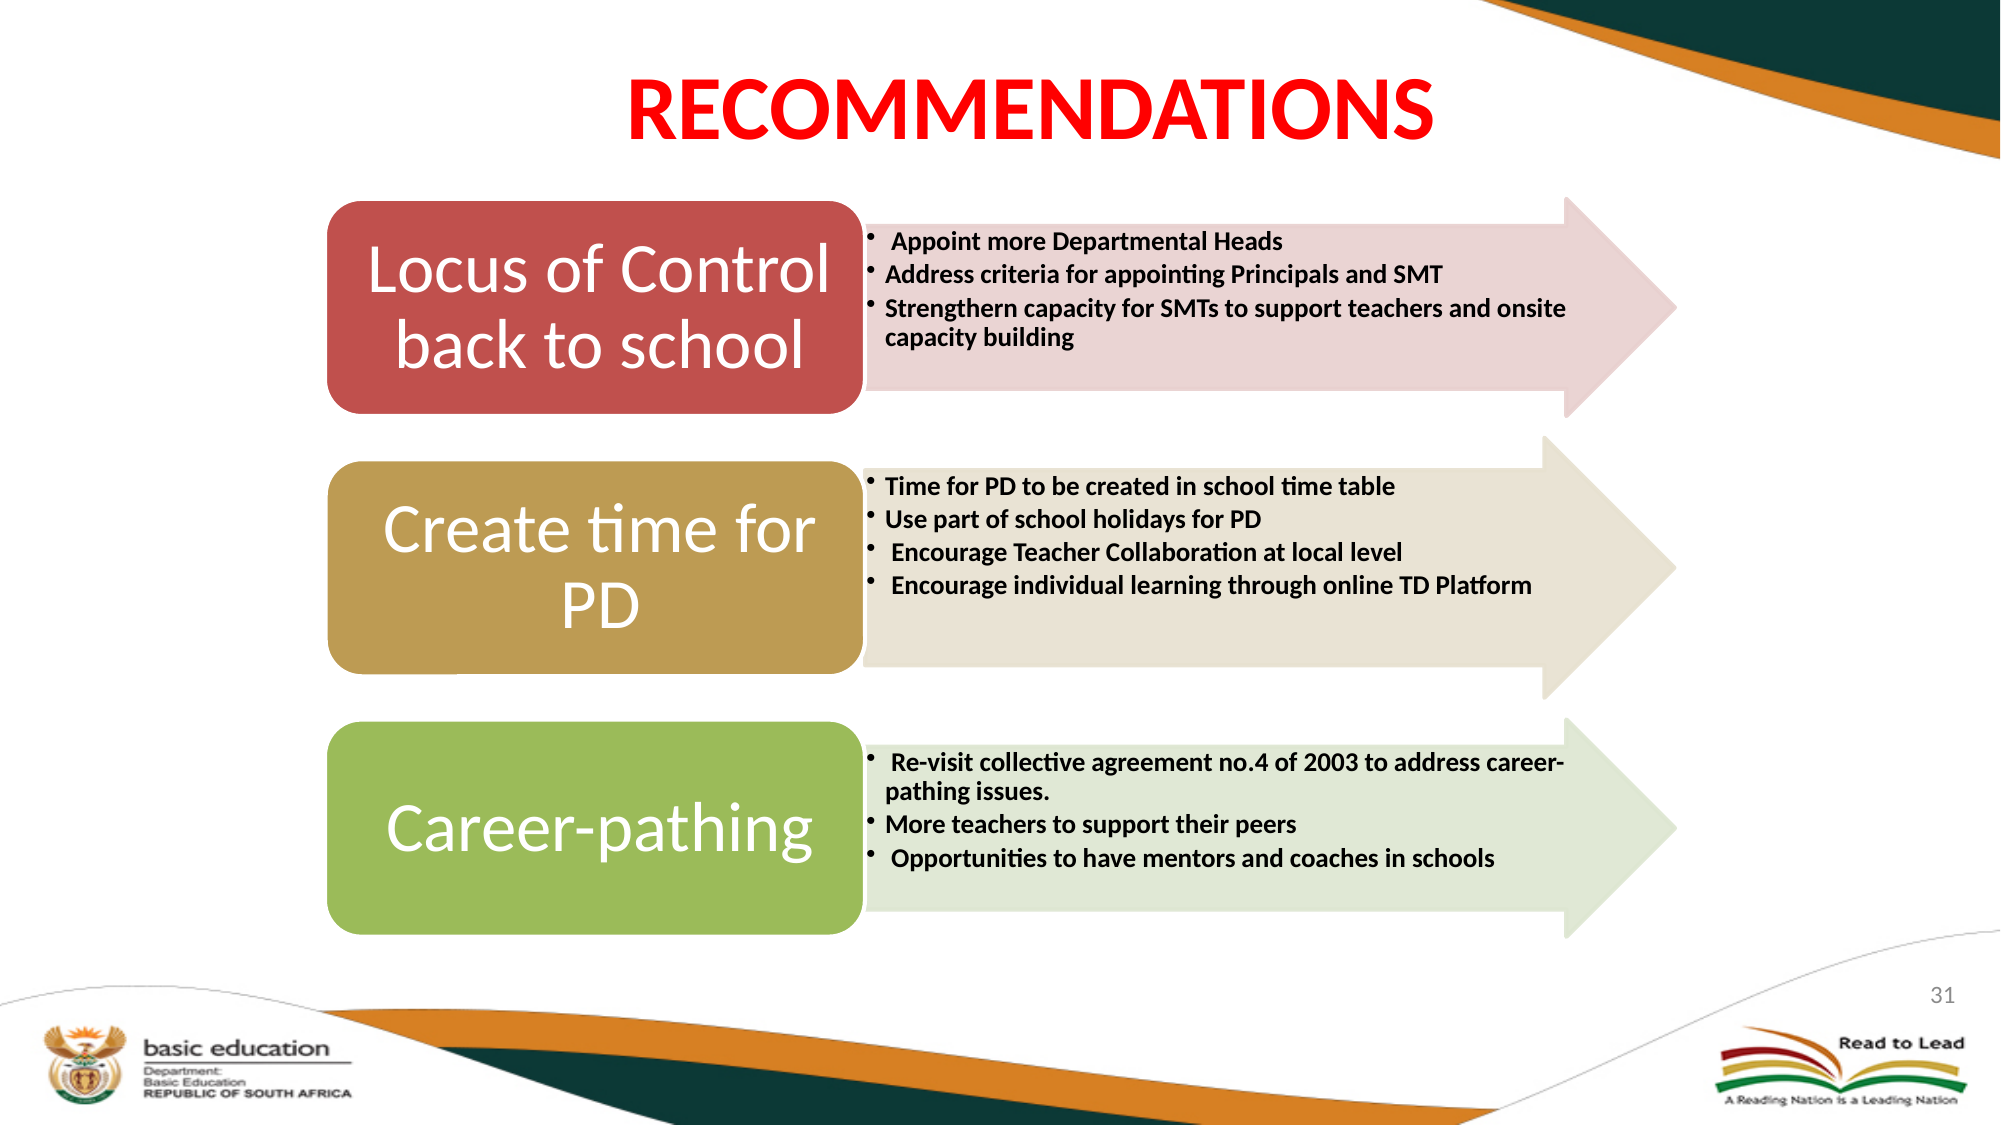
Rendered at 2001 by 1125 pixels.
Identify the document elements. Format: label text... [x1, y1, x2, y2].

slide_number 31 [1504, 964, 1971, 1024]
picture [0, 0, 2001, 1125]
title RECOMMENDATIONS [99, 45, 1900, 161]
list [324, 198, 1676, 938]
